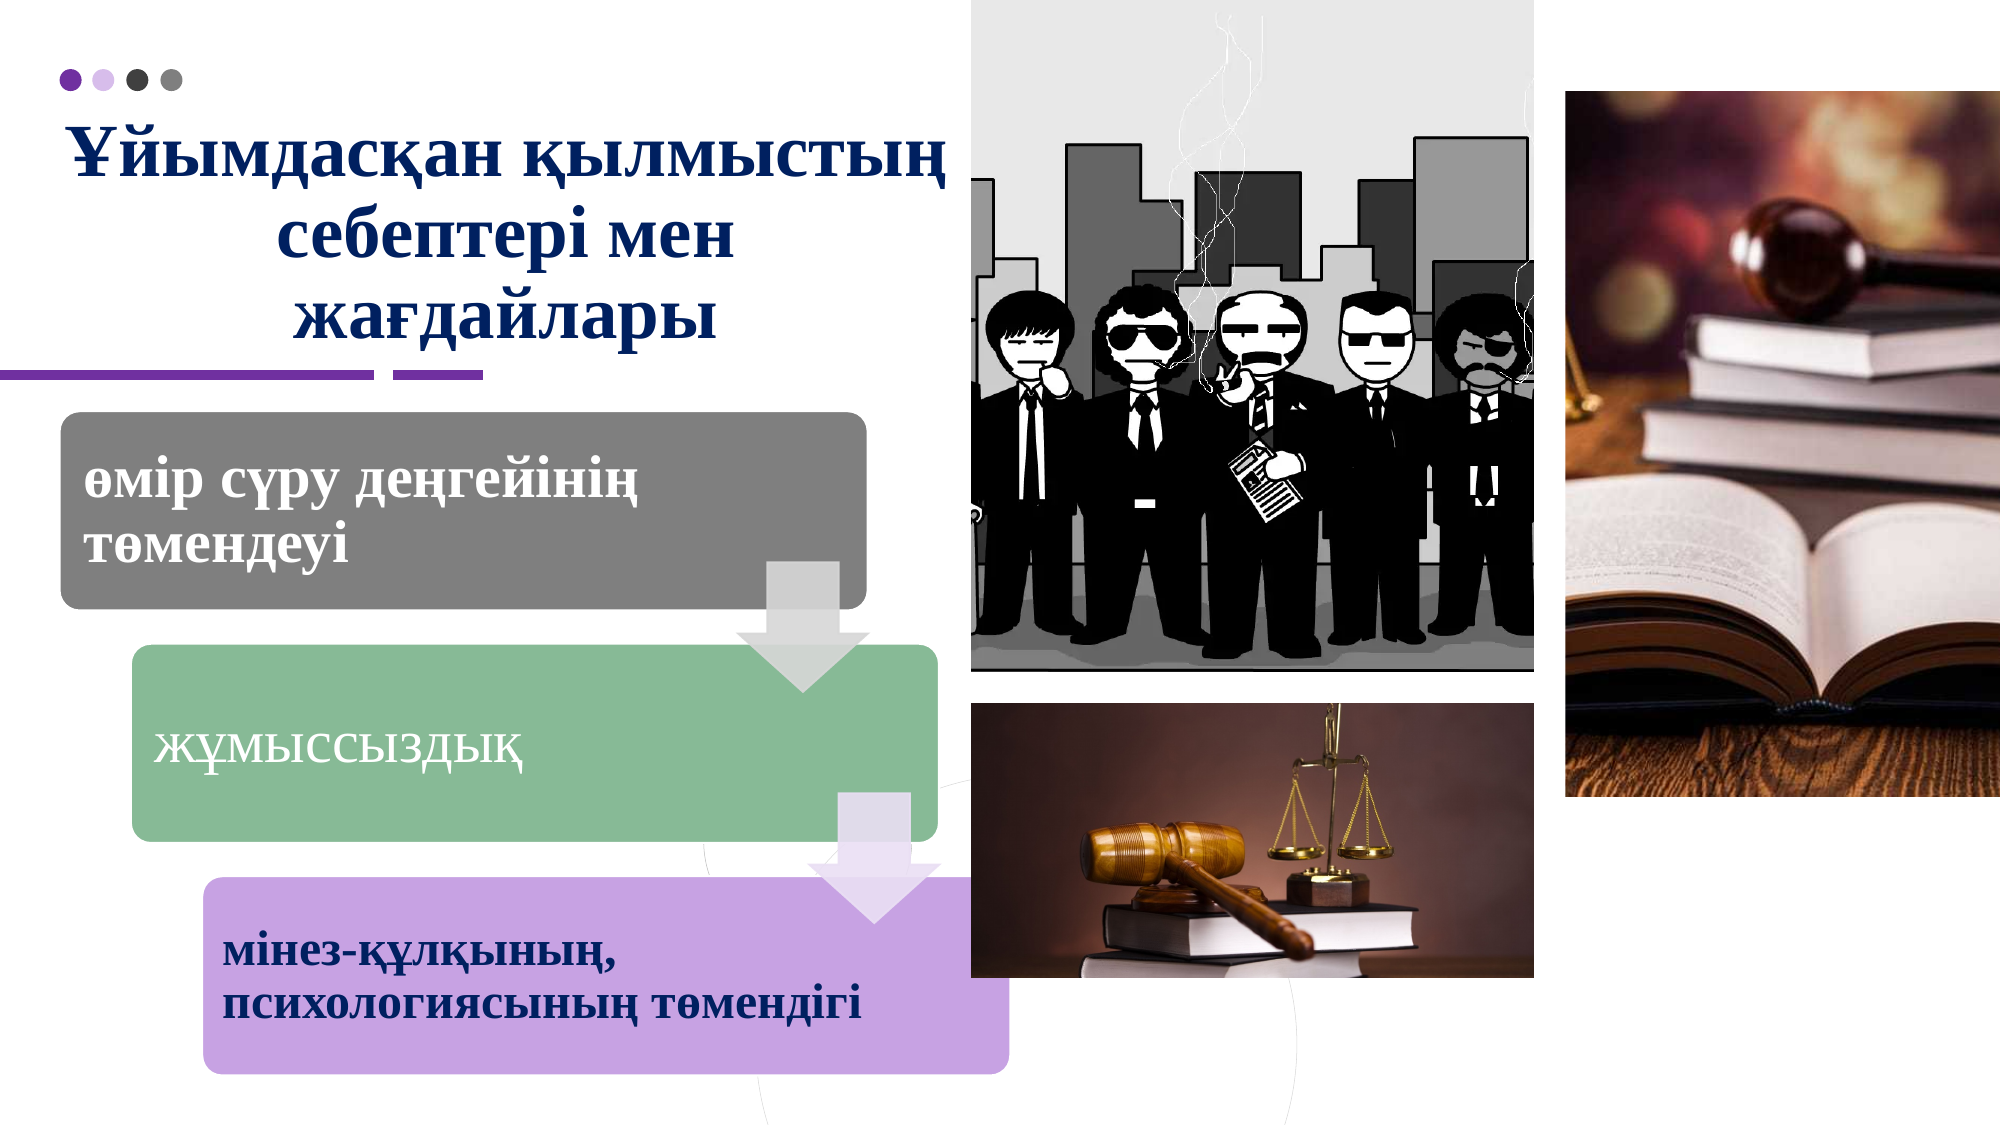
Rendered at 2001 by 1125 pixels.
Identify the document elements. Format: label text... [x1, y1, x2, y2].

picture [971, 703, 1534, 978]
picture [971, 0, 1534, 672]
title Ұйымдасқан қылмыстың себептері мен жағдайлары [59, 171, 953, 355]
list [59, 411, 1011, 1076]
picture [1565, 91, 2000, 797]
